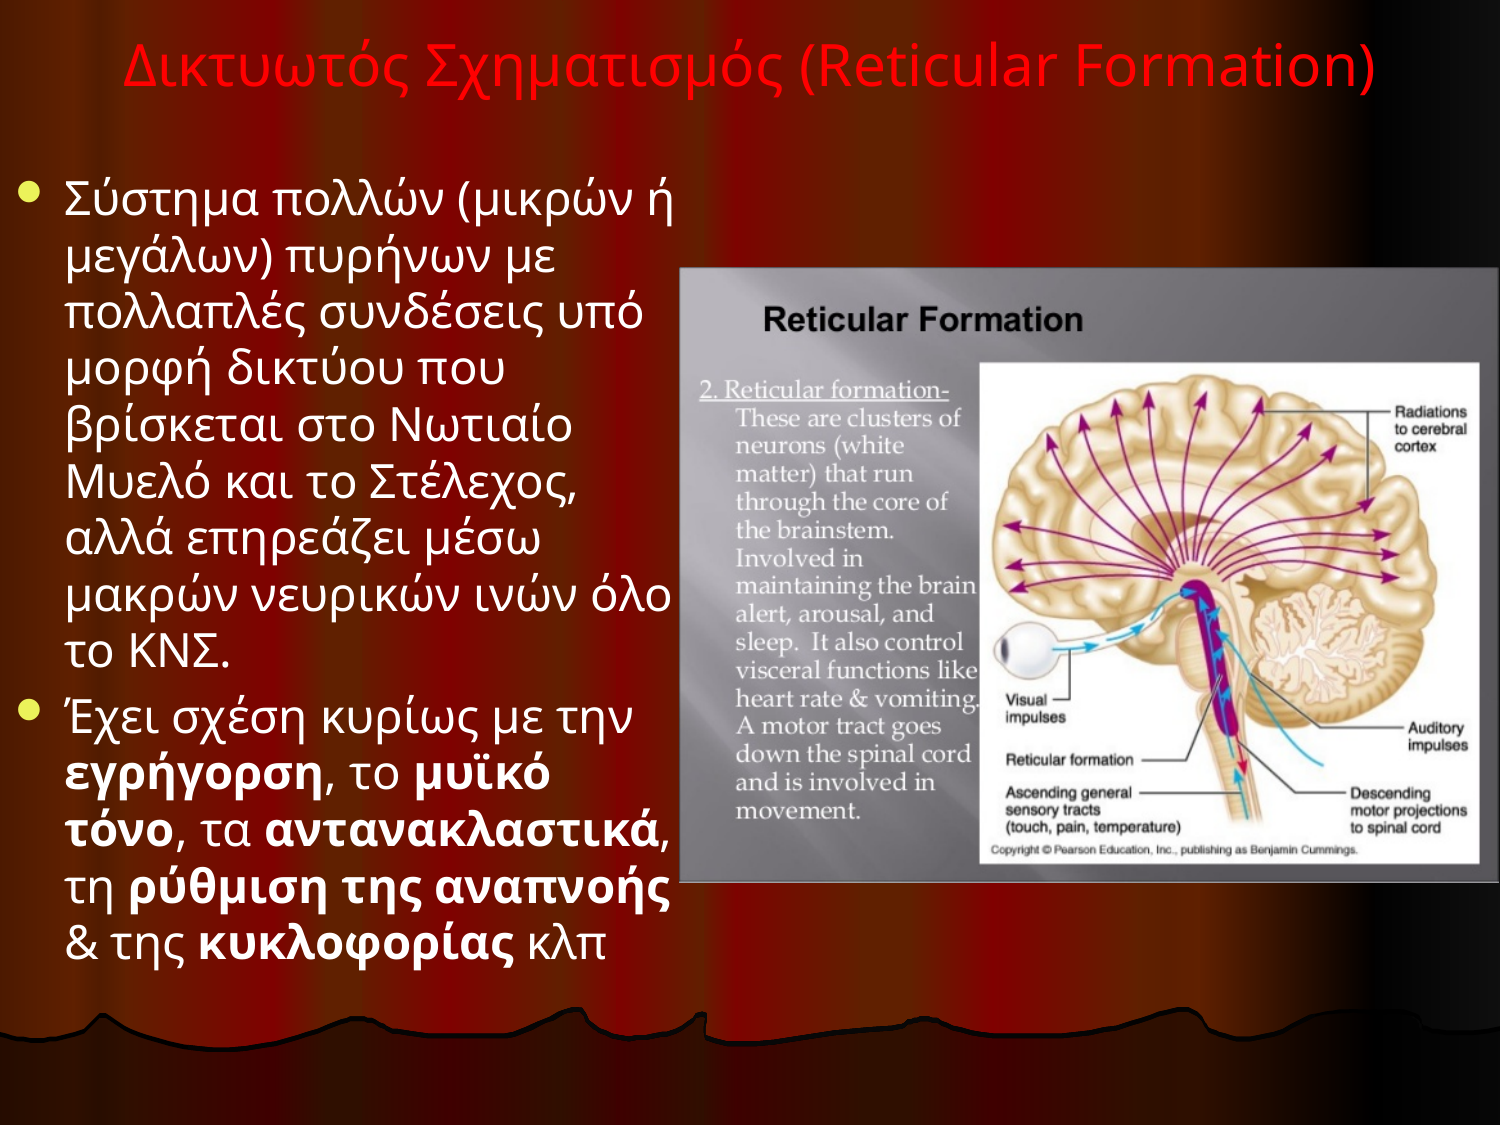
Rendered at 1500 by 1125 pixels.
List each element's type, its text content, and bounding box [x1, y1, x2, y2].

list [678, 266, 1499, 883]
list Σύστημα πολλών (μικρών ή μεγάλων) πυρήνων με πολλαπλές συνδέσεις υπό μορφή δικτύου που βρίσκεται στο Νωτιαίο Μυελό και το Στέλεχος, αλλά επηρεάζει μέσω μακρών νευρικών ινών όλο το ΚΝΣ. Έχει σχέση κυρίως με την εγρήγορση, το μυϊκό τόνο, τα αντανακλαστικά, τη ρύθμιση της αναπνοής & της κυκλοφορίας κλπ [0, 160, 697, 1017]
title Δικτυωτός Σχηματισμός (Reticular Formation) [0, 0, 1500, 126]
